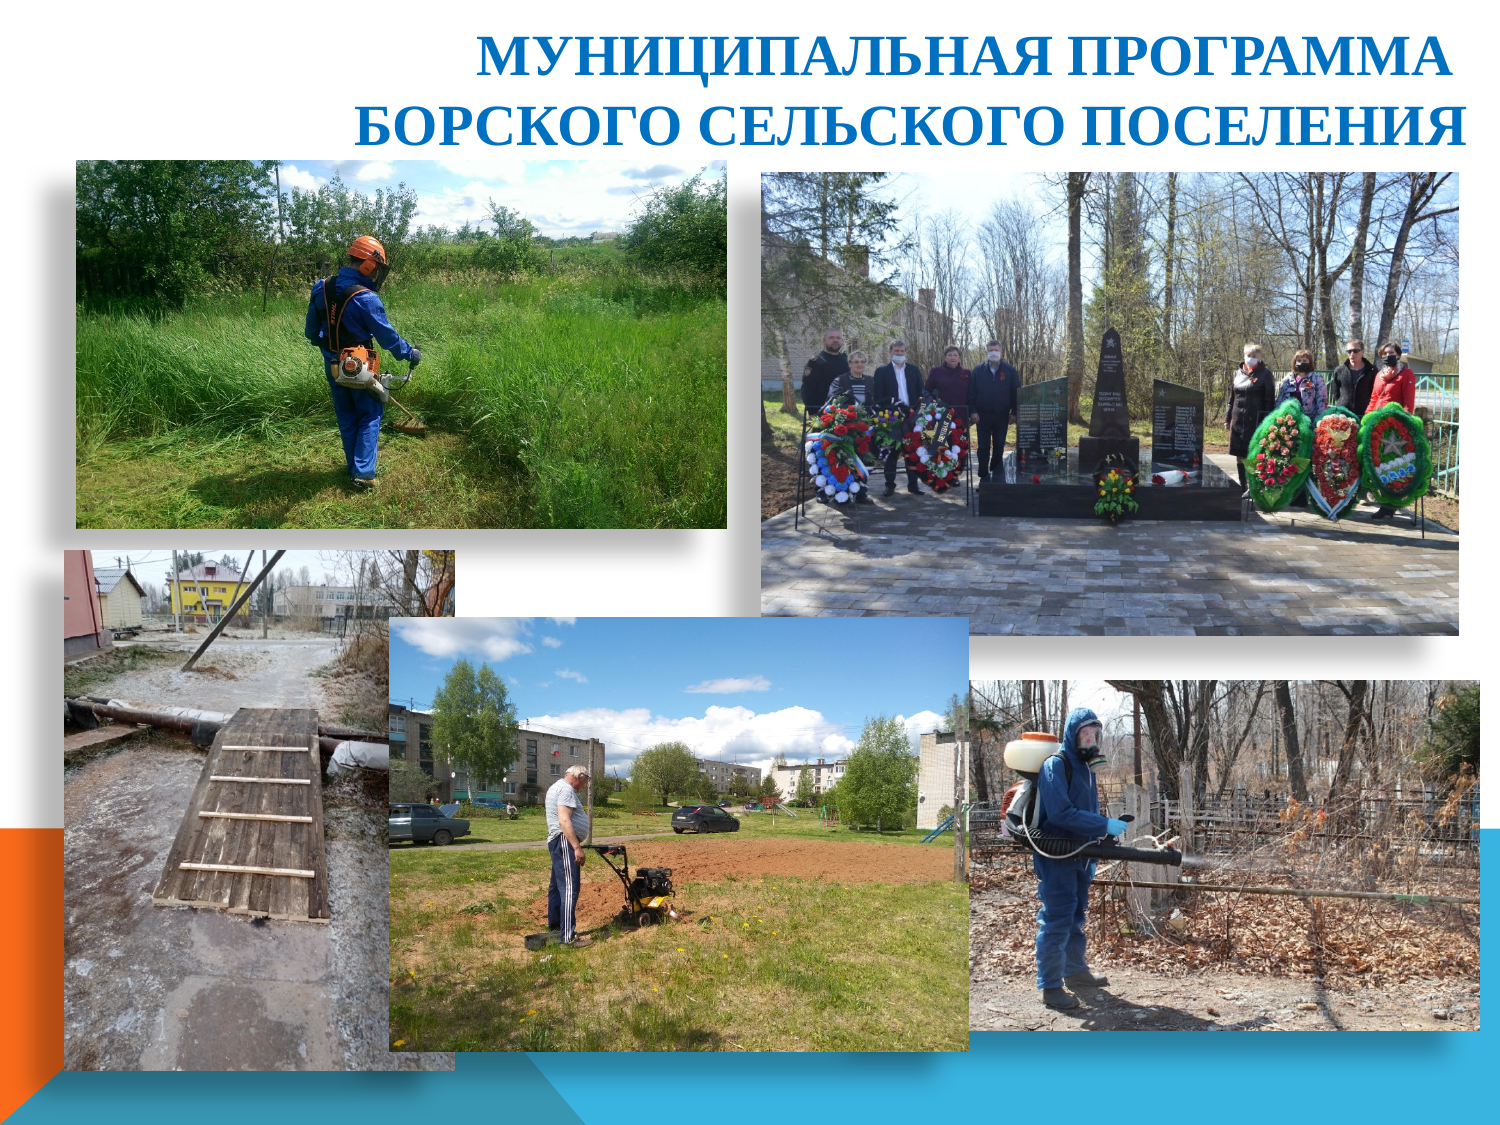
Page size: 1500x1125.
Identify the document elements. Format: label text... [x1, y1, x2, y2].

picture [64, 172, 1481, 1071]
picture [76, 160, 727, 529]
title МУНИЦИПАЛЬНАЯ ПРОГРАММА БОРСКОГО СЕЛЬСКОГО ПОСЕЛЕНИЯ В 2020 ГОДУ [17, 47, 1483, 197]
